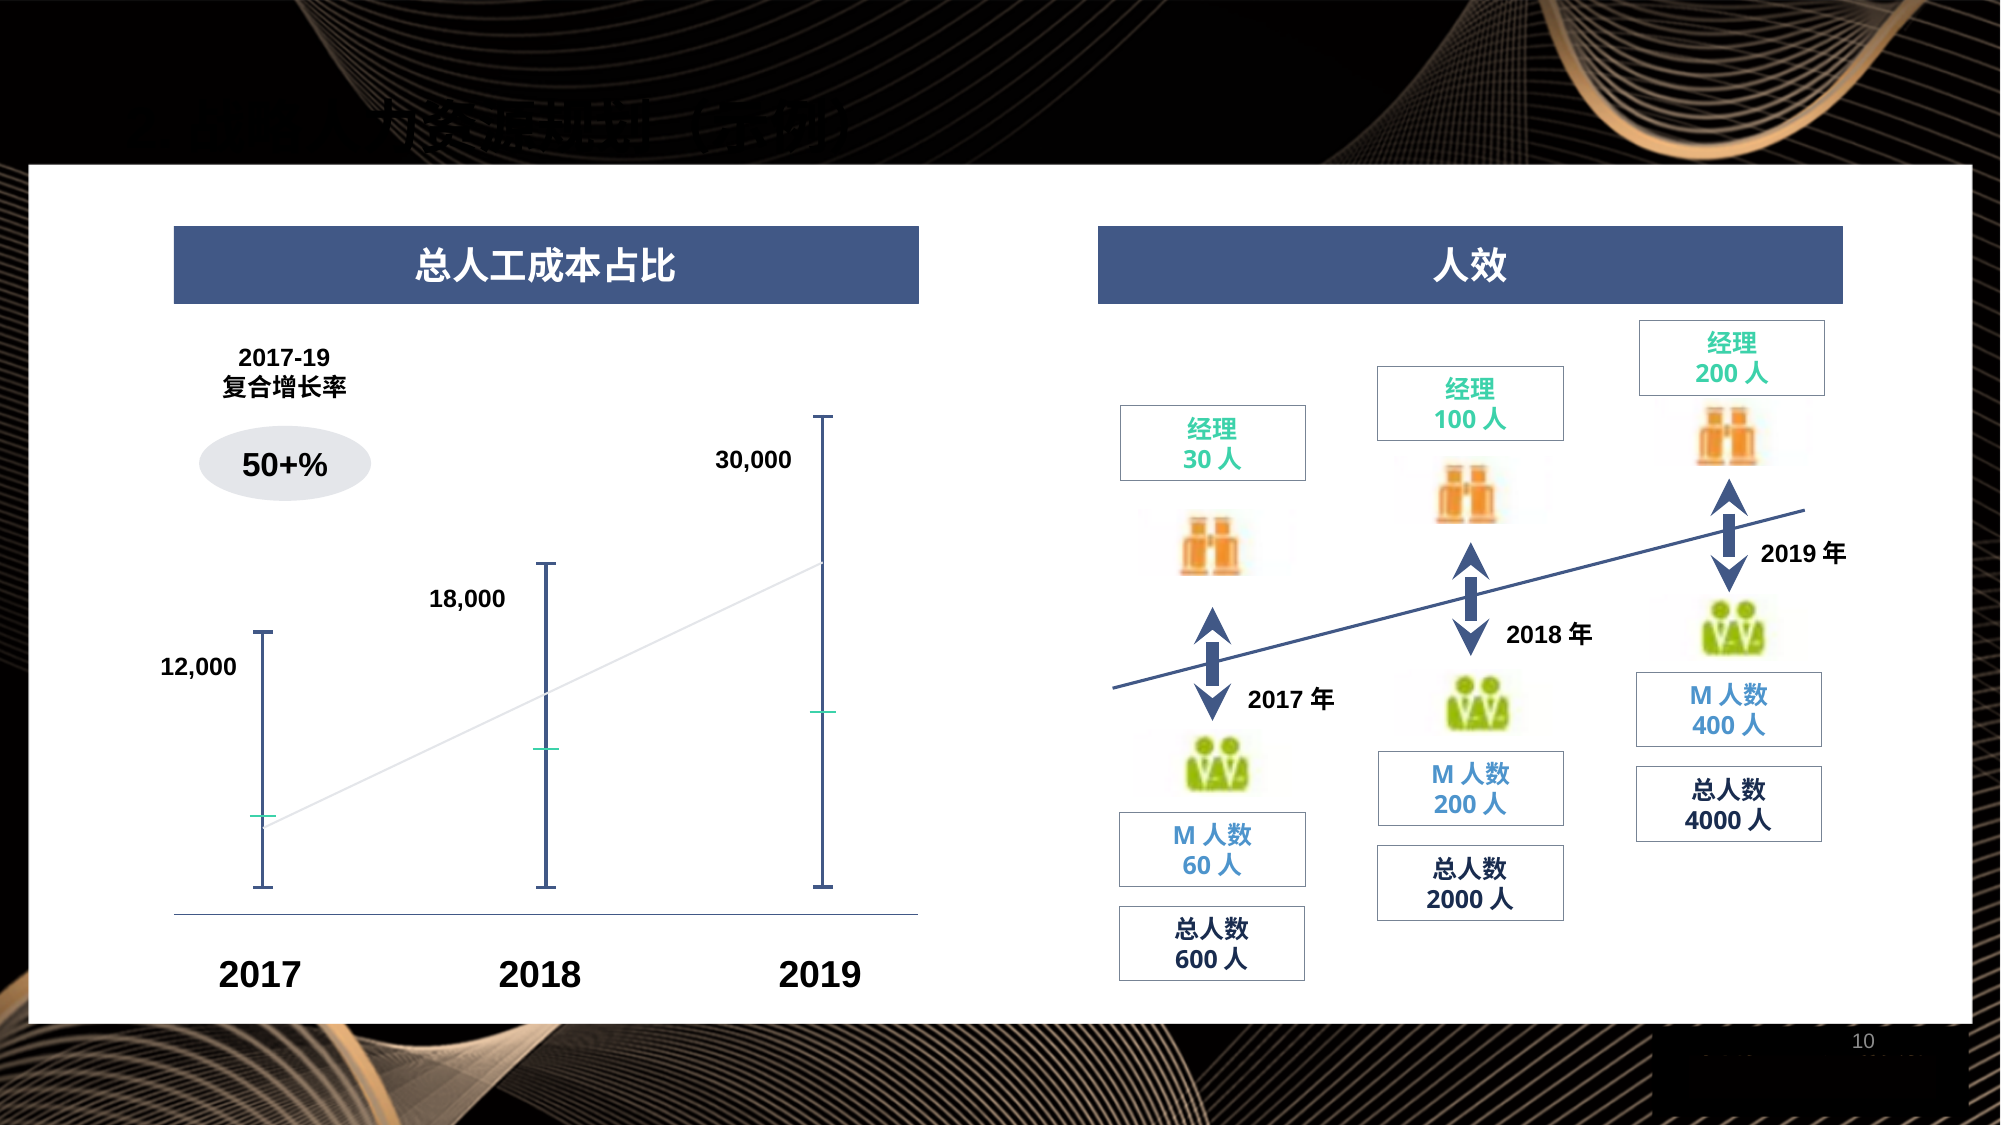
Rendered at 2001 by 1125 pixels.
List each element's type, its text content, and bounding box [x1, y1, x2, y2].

text_box 2017年 [1229, 689, 1354, 721]
title 2.战略人力资源规划（示例） [109, 0, 1890, 169]
text_box 经理 30人 [1120, 405, 1306, 481]
text_box 经理 100人 [1377, 366, 1564, 441]
picture [0, 0, 2001, 1125]
text_box 总人工成本占比 [173, 226, 918, 304]
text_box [253, 630, 262, 815]
text_box 总人数 600人 [1119, 906, 1305, 981]
text_box 总人数 2000人 [1377, 845, 1564, 921]
text_box 2017 [203, 942, 322, 1002]
text_box 2017-19 复合增长率 [190, 333, 379, 409]
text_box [262, 562, 823, 829]
text_box 30,000 [694, 436, 812, 481]
text_box 2018 [483, 942, 602, 1002]
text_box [812, 414, 833, 711]
text_box 2019年 [1805, 529, 1867, 575]
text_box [536, 829, 556, 888]
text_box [812, 713, 833, 887]
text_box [253, 816, 273, 888]
text_box 12,000 [140, 643, 253, 688]
text_box 人效 [1098, 226, 1843, 304]
slide_number 10 [1412, 1023, 1890, 1058]
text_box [1112, 510, 1805, 689]
text_box 总人数 4000人 [1636, 766, 1822, 842]
text_box 50+% [197, 424, 373, 502]
text_box M人数 60人 [1119, 812, 1306, 887]
text_box M人数 200人 [1378, 751, 1564, 826]
text_box 2019 [763, 942, 882, 1002]
text_box M人数 400人 [1636, 672, 1822, 747]
text_box 经理 200人 [1639, 320, 1825, 396]
